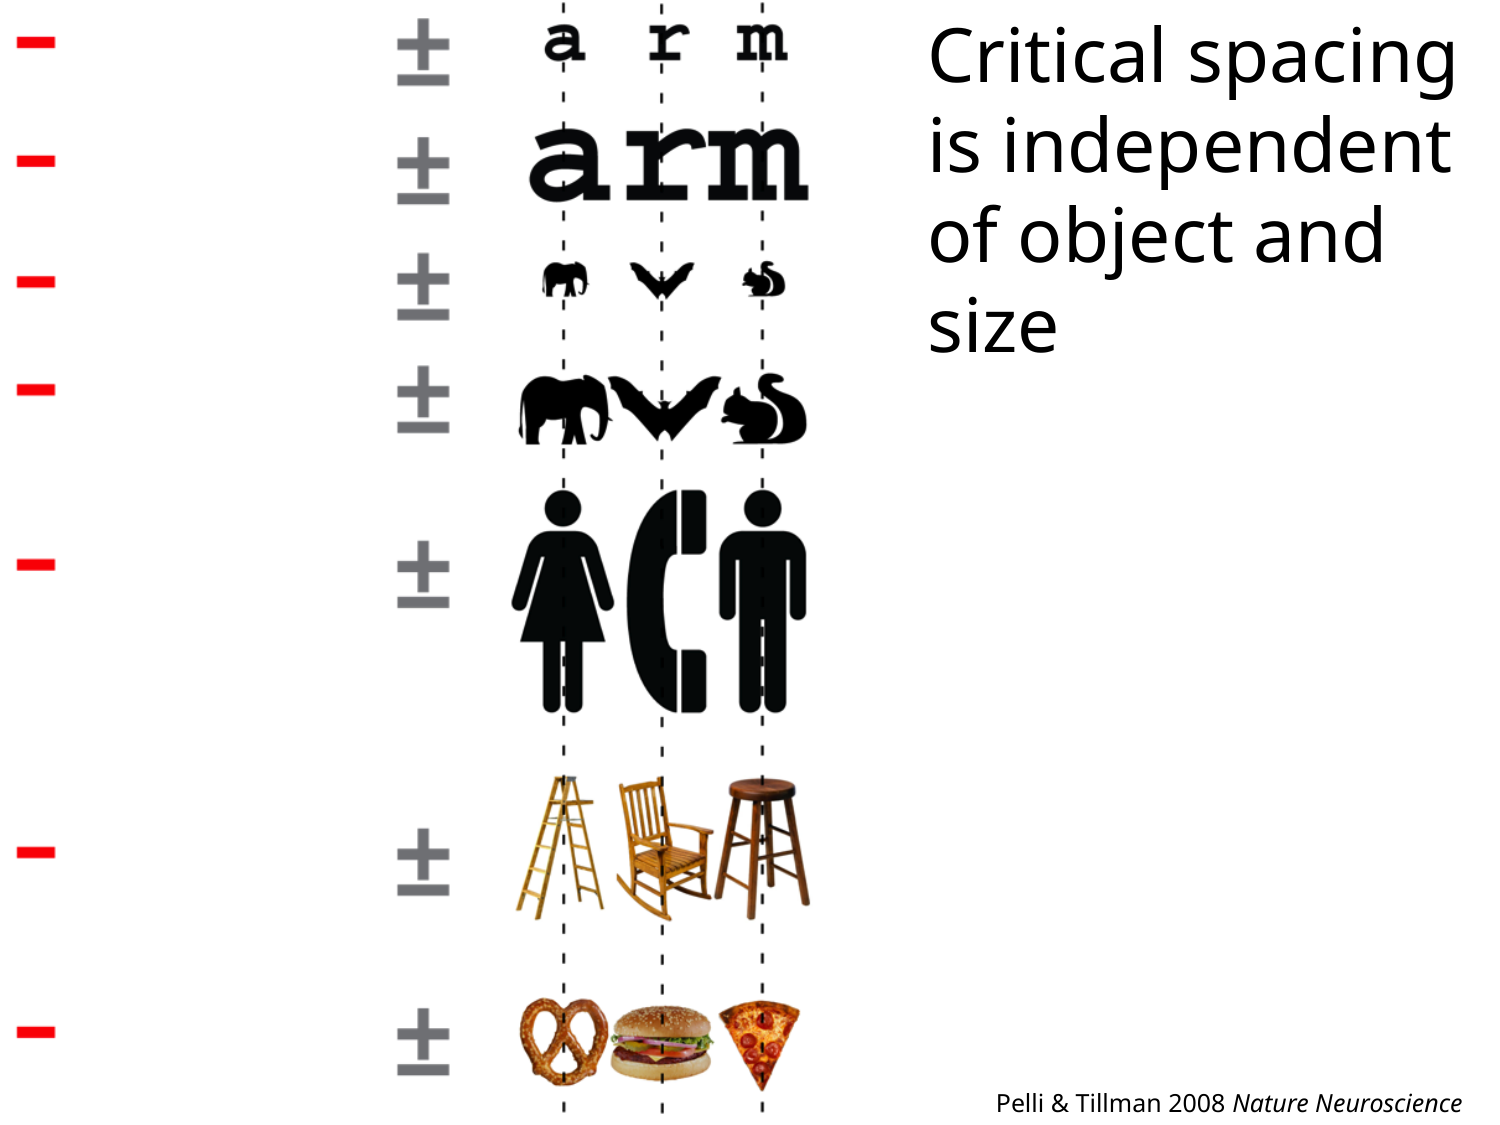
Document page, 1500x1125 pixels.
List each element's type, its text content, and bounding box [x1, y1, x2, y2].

text_box Critical spacing is independent of object and size [1108, 0, 1500, 375]
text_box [0, 0, 1101, 1125]
text_box Pelli & Tillman 2008 Nature Neuroscience [1108, 1079, 1478, 1125]
